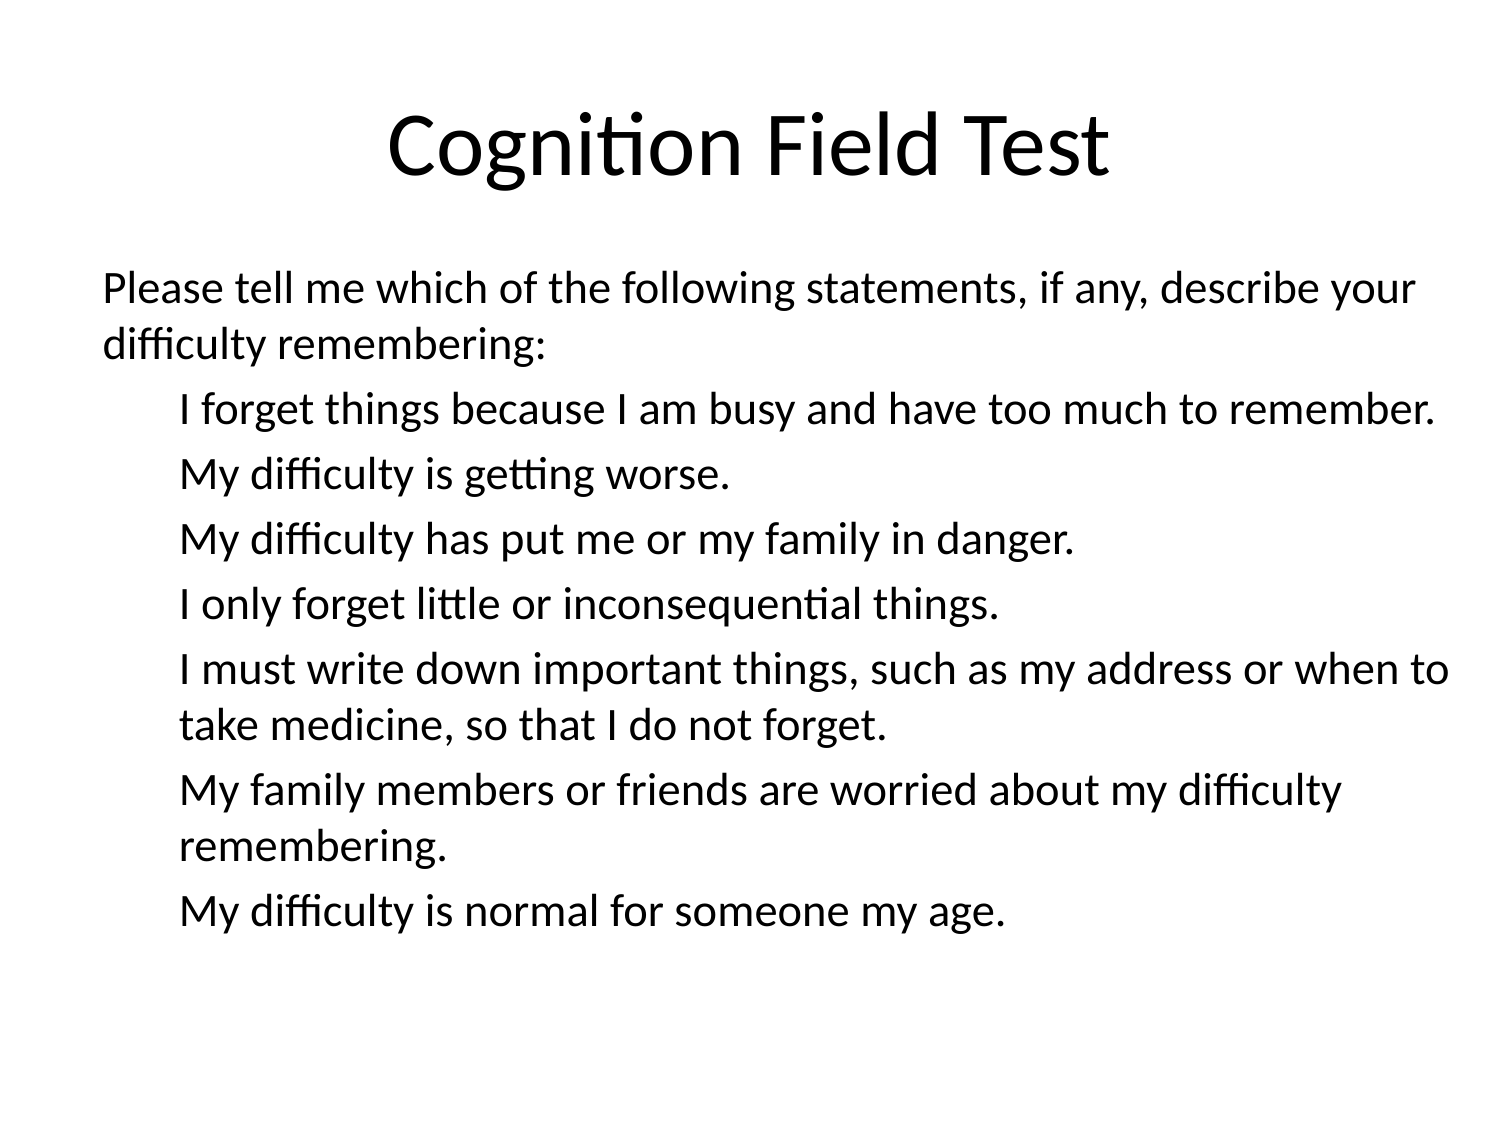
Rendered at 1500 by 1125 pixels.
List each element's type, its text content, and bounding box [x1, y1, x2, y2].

list Please tell me which of the following statements, if any, describe your difficulty remembering: I forget things because I am busy and have too much to remember. My difficulty is getting worse. My difficulty has put me or my family in danger. I only forget little or inconsequential things. I must write down important things, such as my address or when to take medicine, so that I do not forget. My family members or friends are worried about my difficulty remembering. My difficulty is normal for someone my age. [87, 249, 1475, 988]
title Cognition Field Test [75, 45, 1425, 233]
